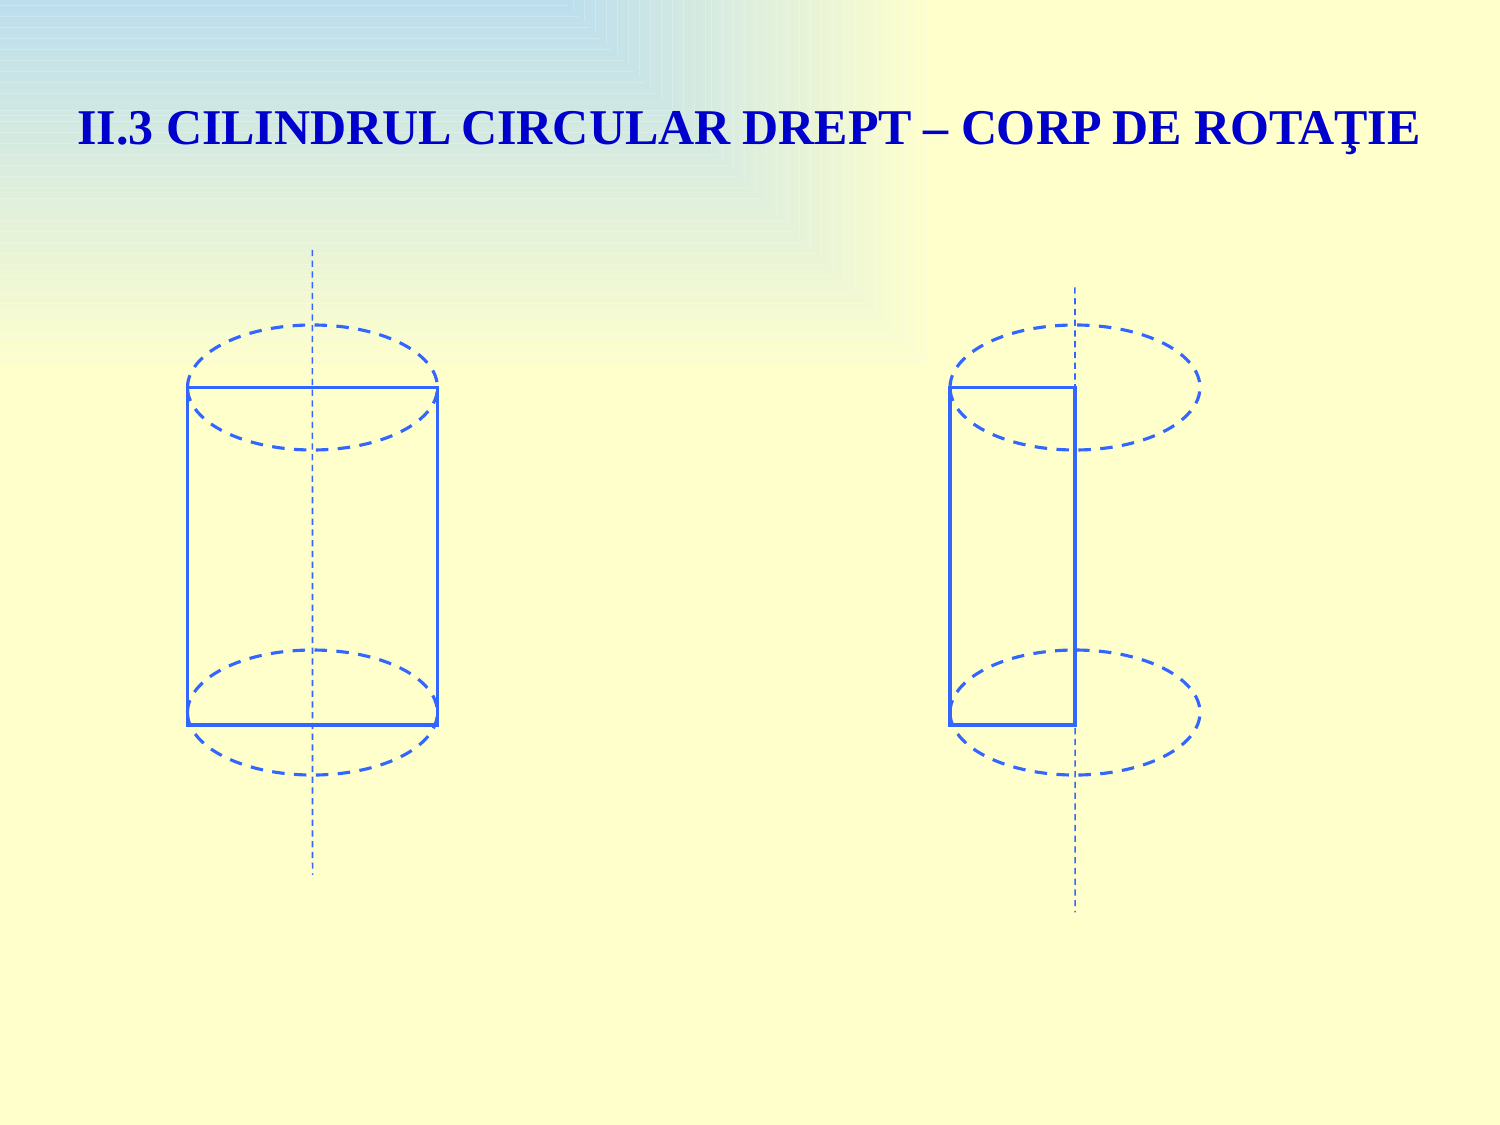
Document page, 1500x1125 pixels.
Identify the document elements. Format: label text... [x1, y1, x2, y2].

text_box II.3 CILINDRUL CIRCULAR DREPT – CORP DE ROTAŢIE [62, 87, 1463, 163]
text_box [187, 393, 438, 707]
text_box [187, 650, 438, 776]
text_box [950, 650, 1201, 776]
text_box [950, 396, 1075, 704]
text_box [950, 324, 1201, 451]
text_box [187, 324, 438, 451]
